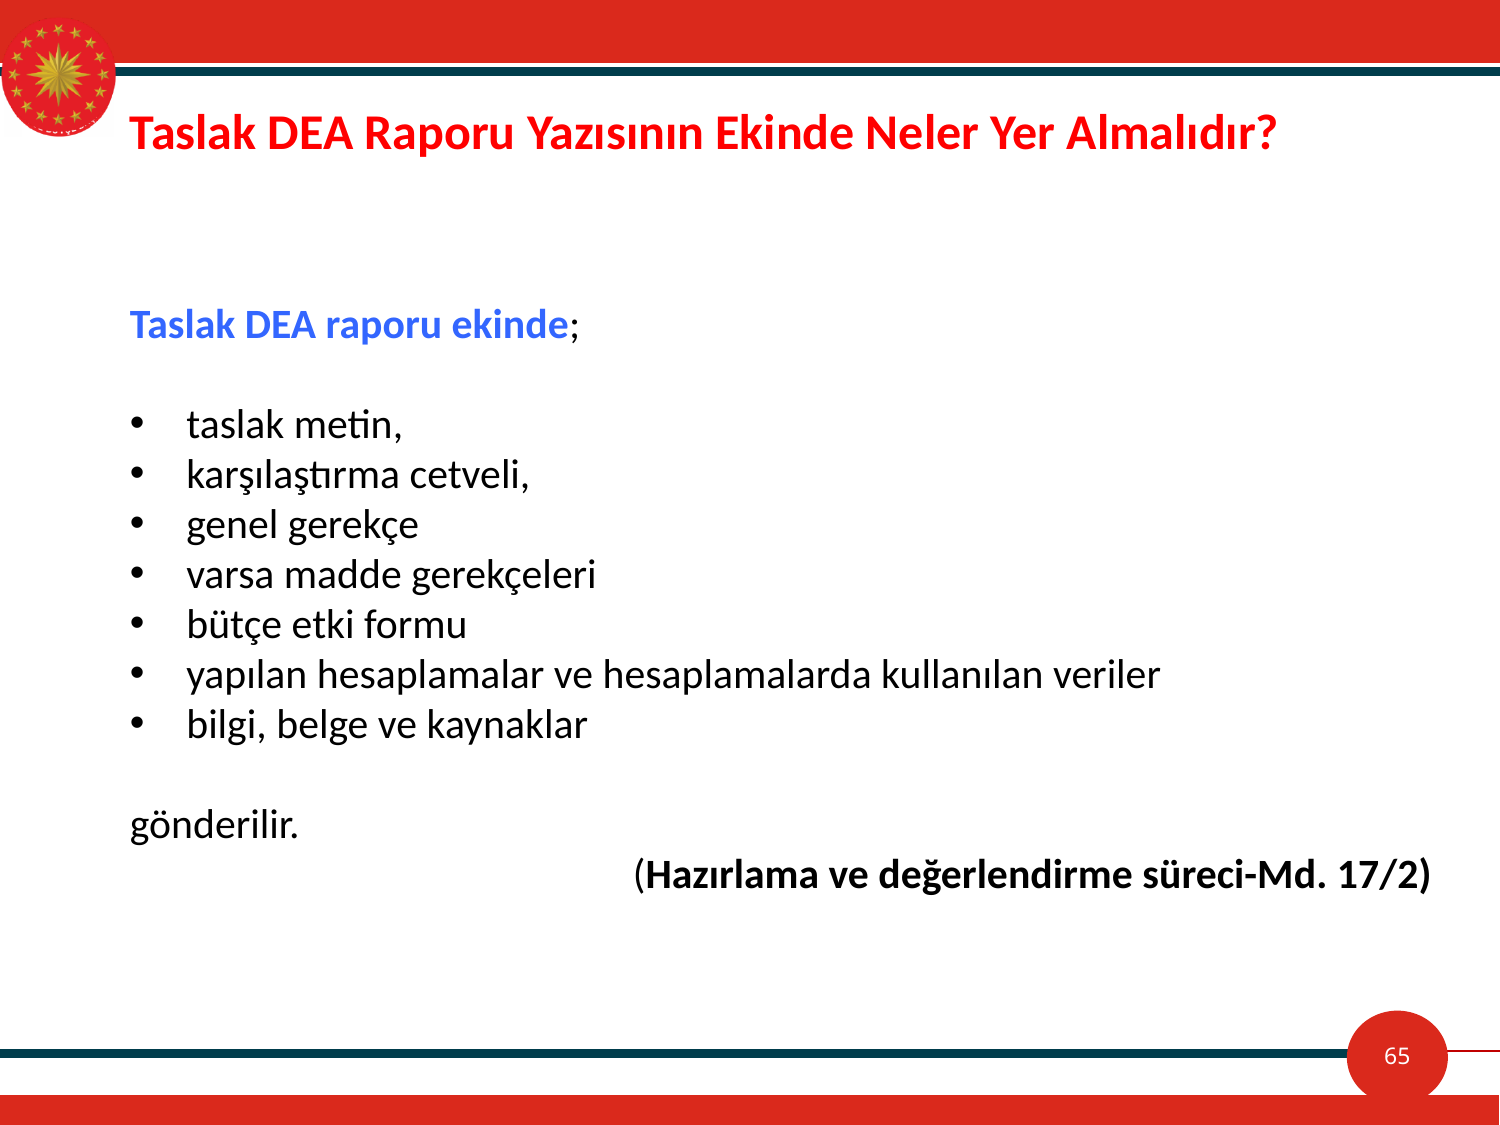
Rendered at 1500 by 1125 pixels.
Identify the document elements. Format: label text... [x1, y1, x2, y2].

text_box Taslak DEA Raporu Yazısının Ekinde Neler Yer Almalıdır? [115, 92, 1447, 167]
text_box Taslak DEA raporu ekinde; taslak metin, karşılaştırma cetveli, genel gerekçe varsa madde gerekçeleri bütçe etki formu yapılan hesaplamalar ve hesaplamalarda kullanılan veriler bilgi, belge ve kaynaklar gönderilir. (Hazırlama ve değerlendirme süreci-Md. 17/2) [115, 289, 1447, 905]
text_box [0, 0, 1500, 63]
text_box [116, 67, 1500, 76]
text_box 65 [1346, 1010, 1448, 1105]
text_box [0, 1049, 1347, 1058]
text_box [0, 1095, 1499, 1125]
picture [0, 16, 116, 137]
